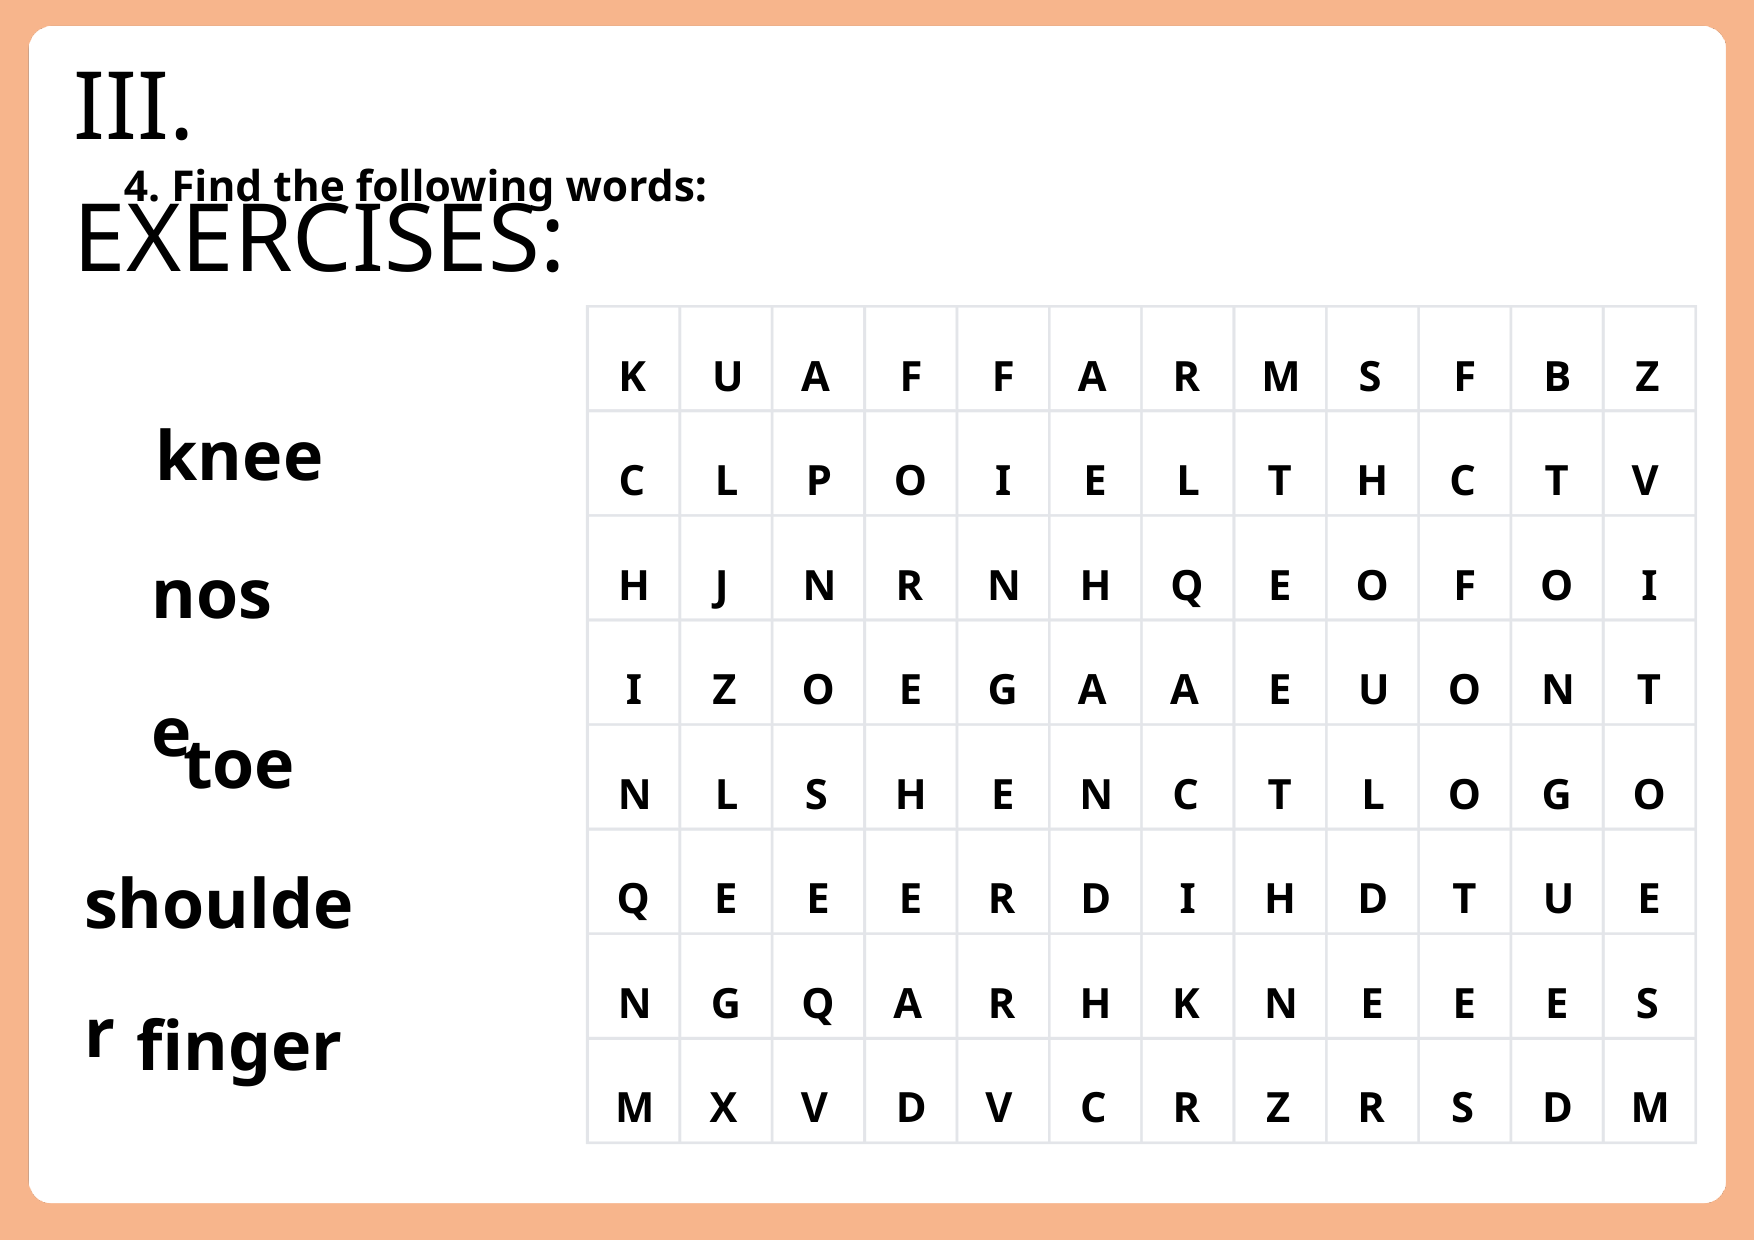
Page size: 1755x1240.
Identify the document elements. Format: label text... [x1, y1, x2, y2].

text_box Q [801, 922, 835, 1027]
text_box [18, 15, 1736, 1214]
text_box E [1637, 817, 1661, 922]
text_box U [1358, 608, 1386, 714]
text_box M [1261, 295, 1298, 400]
text_box H [895, 713, 926, 818]
text_box I [995, 399, 1010, 504]
text_box S [1451, 1027, 1478, 1132]
text_box Q [1170, 504, 1204, 608]
text_box R [987, 922, 1018, 1027]
text_box R [1172, 1027, 1202, 1132]
text_box B [1543, 295, 1570, 400]
text_box N [1079, 713, 1111, 818]
text_box I [625, 608, 641, 713]
text_box M [1630, 1027, 1668, 1132]
text_box R [987, 817, 1018, 922]
text_box C [1449, 399, 1479, 505]
text_box E [1360, 922, 1384, 1027]
text_box E [991, 713, 1014, 817]
text_box H [618, 504, 649, 609]
text_box H [1079, 504, 1111, 608]
text_box U [712, 295, 740, 400]
text_box T [1267, 713, 1292, 817]
text_box D [1357, 817, 1387, 923]
text_box T [1636, 608, 1661, 713]
text_box H [1356, 399, 1388, 504]
text_box nose [151, 494, 312, 771]
text_box T [1267, 399, 1292, 505]
text_box D [1080, 817, 1110, 922]
text_box O [1447, 608, 1481, 713]
text_box shoulder [84, 813, 382, 1071]
text_box Z [1266, 1027, 1293, 1132]
text_box S [1635, 922, 1662, 1027]
text_box R [1357, 1027, 1387, 1132]
text_box Z [1635, 295, 1663, 399]
text_box K [618, 295, 649, 399]
text_box U [1542, 817, 1570, 923]
text_box A [1170, 608, 1205, 714]
text_box L [1361, 713, 1383, 817]
text_box R [895, 504, 925, 609]
text_box I [1179, 817, 1195, 922]
text_box O [801, 608, 835, 714]
text_box X [709, 1027, 742, 1132]
text_box A [1077, 608, 1112, 714]
text_box S [804, 713, 832, 818]
text_box F [899, 295, 921, 399]
text_box C [1080, 1027, 1110, 1132]
text_box E [1452, 922, 1476, 1027]
text_box P [805, 399, 831, 504]
text_box Z [712, 608, 740, 714]
text_box E [1268, 504, 1291, 608]
text_box N [802, 504, 834, 608]
text_box T [1544, 399, 1569, 504]
text_box knee [155, 356, 327, 495]
text_box F [991, 295, 1014, 400]
text_box F [1453, 504, 1475, 608]
text_box Q [616, 817, 651, 923]
text_box V [985, 1027, 1020, 1132]
text_box O [894, 399, 927, 505]
text_box H [1079, 922, 1111, 1027]
text_box E [1544, 922, 1568, 1027]
text_box O [1447, 713, 1481, 818]
text_box O [1540, 504, 1573, 609]
text_box E [898, 817, 922, 922]
text_box J [714, 504, 737, 608]
text_box K [1172, 922, 1203, 1027]
text_box A [893, 922, 928, 1027]
text_box G [987, 608, 1018, 714]
text_box L [714, 713, 737, 817]
text_box N [617, 713, 649, 817]
text_box N [1264, 922, 1296, 1027]
text_box finger [136, 936, 347, 1085]
text_box F [1453, 295, 1475, 399]
text_box G [710, 922, 741, 1027]
text_box C [618, 399, 649, 504]
text_box I [1641, 504, 1657, 608]
text_box C [1172, 713, 1202, 818]
text_box A [1077, 295, 1112, 400]
text_box D [1541, 1027, 1571, 1132]
text_box O [1632, 713, 1666, 818]
text_box G [1541, 713, 1572, 818]
text_box V [1631, 399, 1666, 505]
text_box N [987, 504, 1019, 609]
text_box E [1268, 608, 1291, 713]
text_box V [800, 1027, 836, 1132]
text_box D [895, 1027, 925, 1132]
text_box toe [183, 632, 299, 803]
text_box A [801, 295, 835, 400]
text_box 4. Find the following words: [123, 150, 758, 211]
text_box E [806, 817, 830, 922]
text_box H [1264, 817, 1295, 922]
text_box R [1172, 295, 1202, 400]
text_box E [1083, 399, 1107, 504]
text_box O [1355, 504, 1389, 609]
text_box III. EXERCISES: [74, 26, 694, 291]
text_box M [615, 1027, 652, 1132]
text_box E [714, 817, 738, 922]
text_box T [1452, 817, 1476, 922]
text_box S [1358, 295, 1385, 399]
text_box L [1176, 399, 1198, 504]
text_box L [714, 399, 737, 504]
text_box N [1541, 608, 1572, 713]
text_box N [617, 922, 649, 1027]
text_box E [898, 608, 922, 713]
